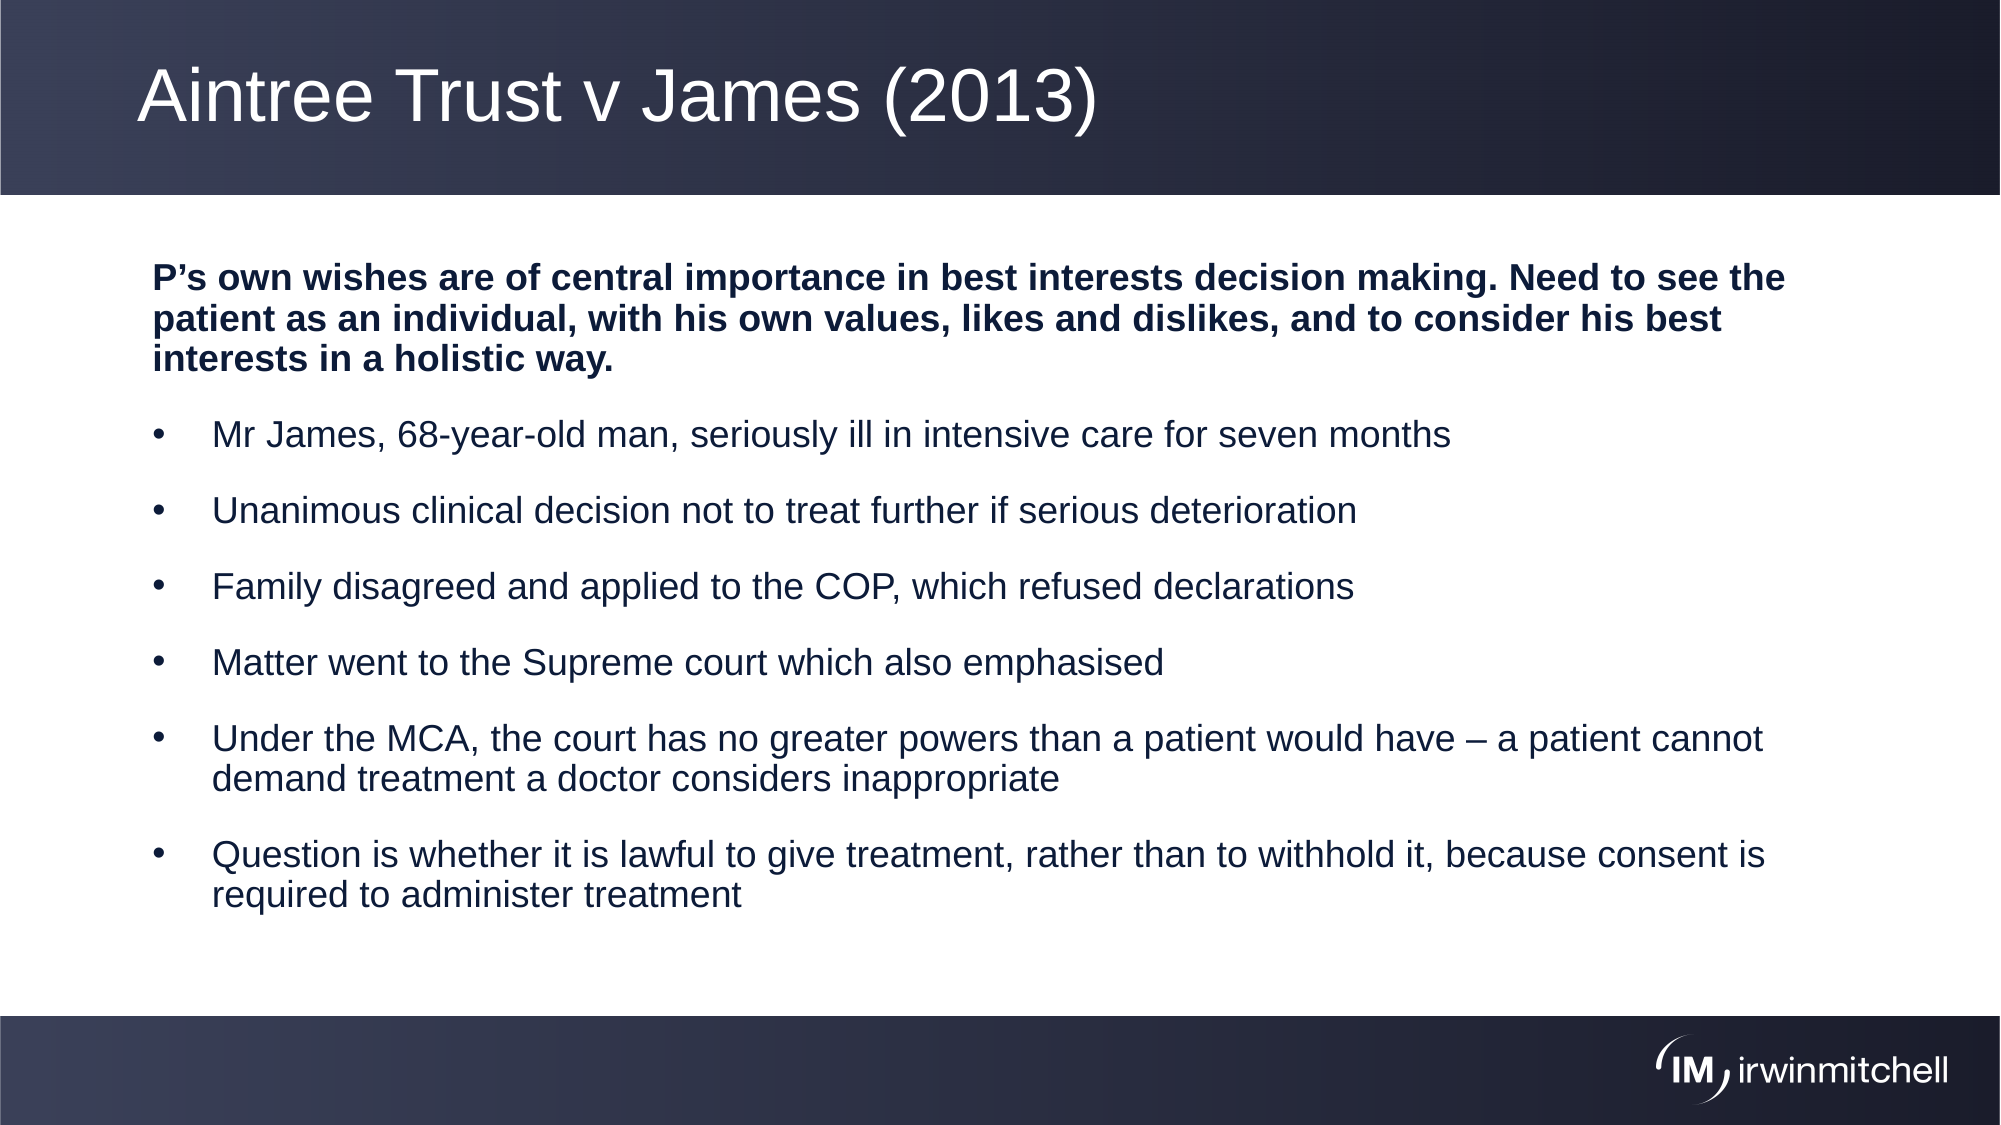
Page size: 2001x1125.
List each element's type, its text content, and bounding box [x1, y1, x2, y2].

title Aintree Trust v James (2013) [137, 42, 1863, 153]
picture [0, 1016, 2000, 1125]
picture [0, 0, 2000, 195]
list P’s own wishes are of central importance in best interests decision making. Need to see the patient as an individual, with his own values, likes and dislikes, and to consider his best interests in a holistic way. Mr James, 68-year-old man, seriously ill in intensive care for seven months Unanimous clinical decision not to treat further if serious deterioration Family disagreed and applied to the COP, which refused declarations Matter went to the Supreme court which also emphasised Under the MCA, the court has no greater powers than a patient would have – a patient cannot demand treatment a doctor considers inappropriate Question is whether it is lawful to give treatment, rather than to withhold it, because consent is required to administer treatment [137, 251, 1863, 963]
